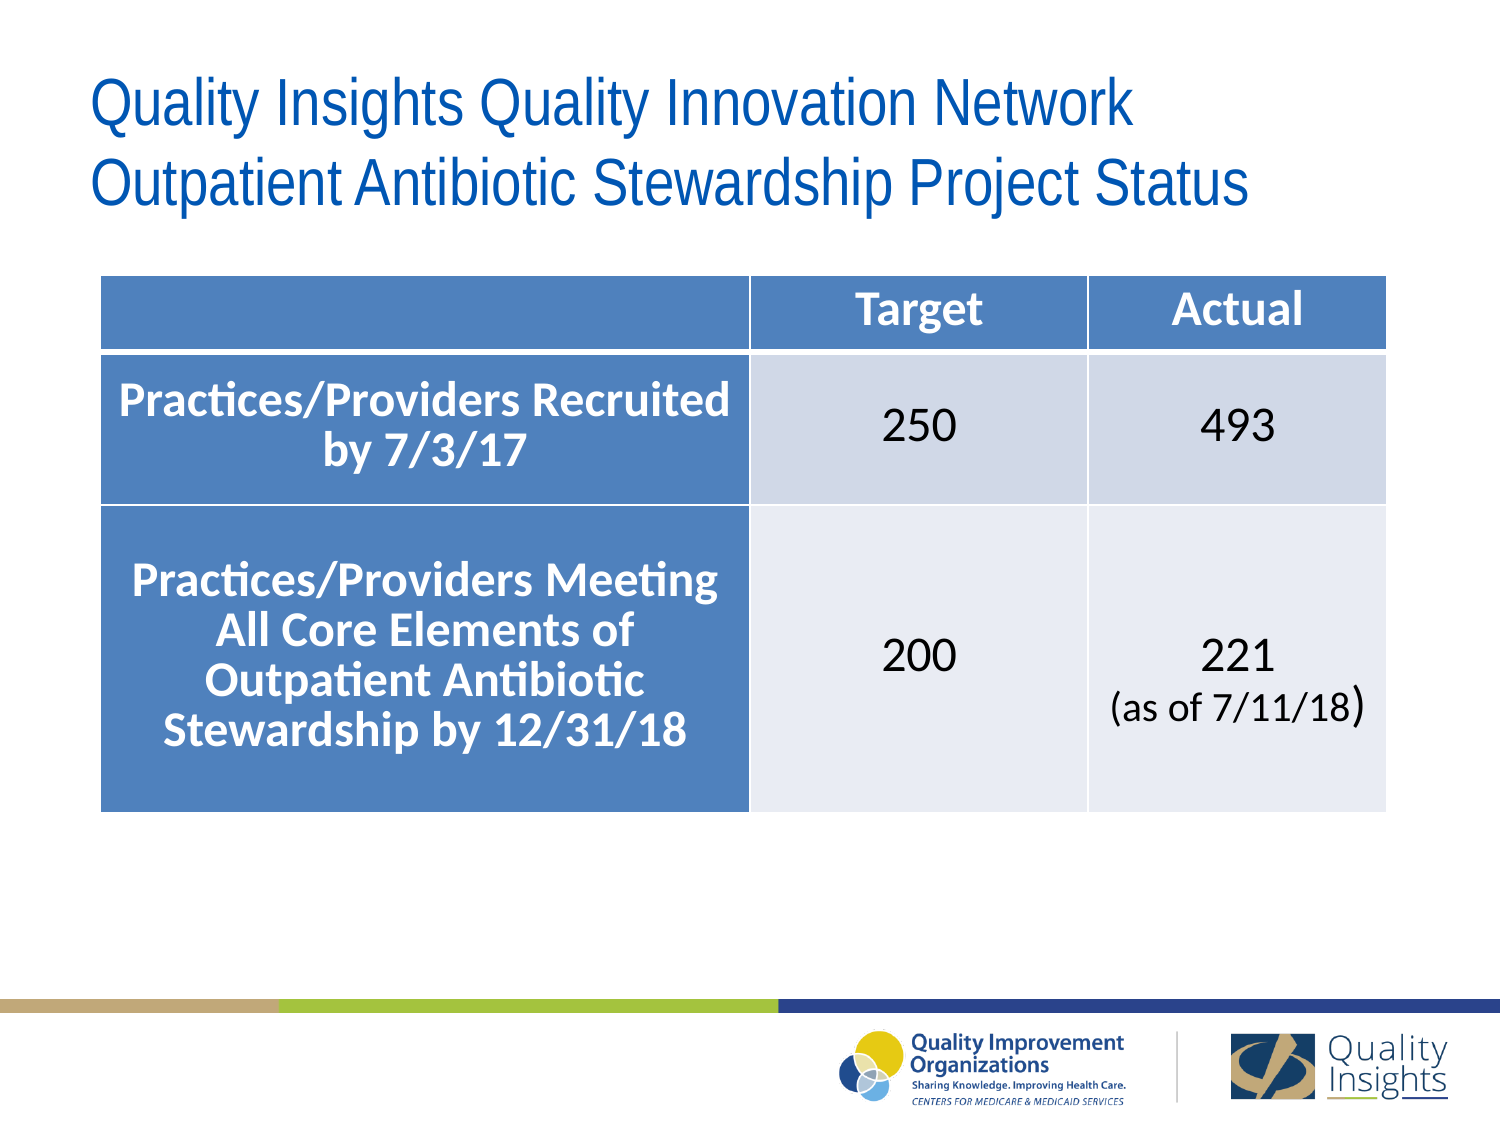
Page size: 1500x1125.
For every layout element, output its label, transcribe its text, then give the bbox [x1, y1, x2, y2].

table_cell 221 (as of 7/11/18) [1089, 506, 1386, 812]
table_header Target [751, 276, 1087, 349]
table_cell Practices/Providers Recruited by 7/3/17 [101, 355, 749, 504]
picture [0, 999, 1500, 1013]
picture [837, 1023, 1448, 1115]
table_cell Practices/Providers Meeting All Core Elements of Outpatient Antibiotic Stewardship by 12/31/18 [101, 506, 749, 812]
table_header Actual [1089, 276, 1386, 349]
table_header [101, 276, 749, 349]
title Quality Insights Quality Innovation Network Outpatient Antibiotic Stewardship Project Status [75, 45, 1425, 233]
table_cell 250 [751, 355, 1087, 504]
table_cell 200 [751, 506, 1087, 812]
table_cell 493 [1089, 355, 1386, 504]
